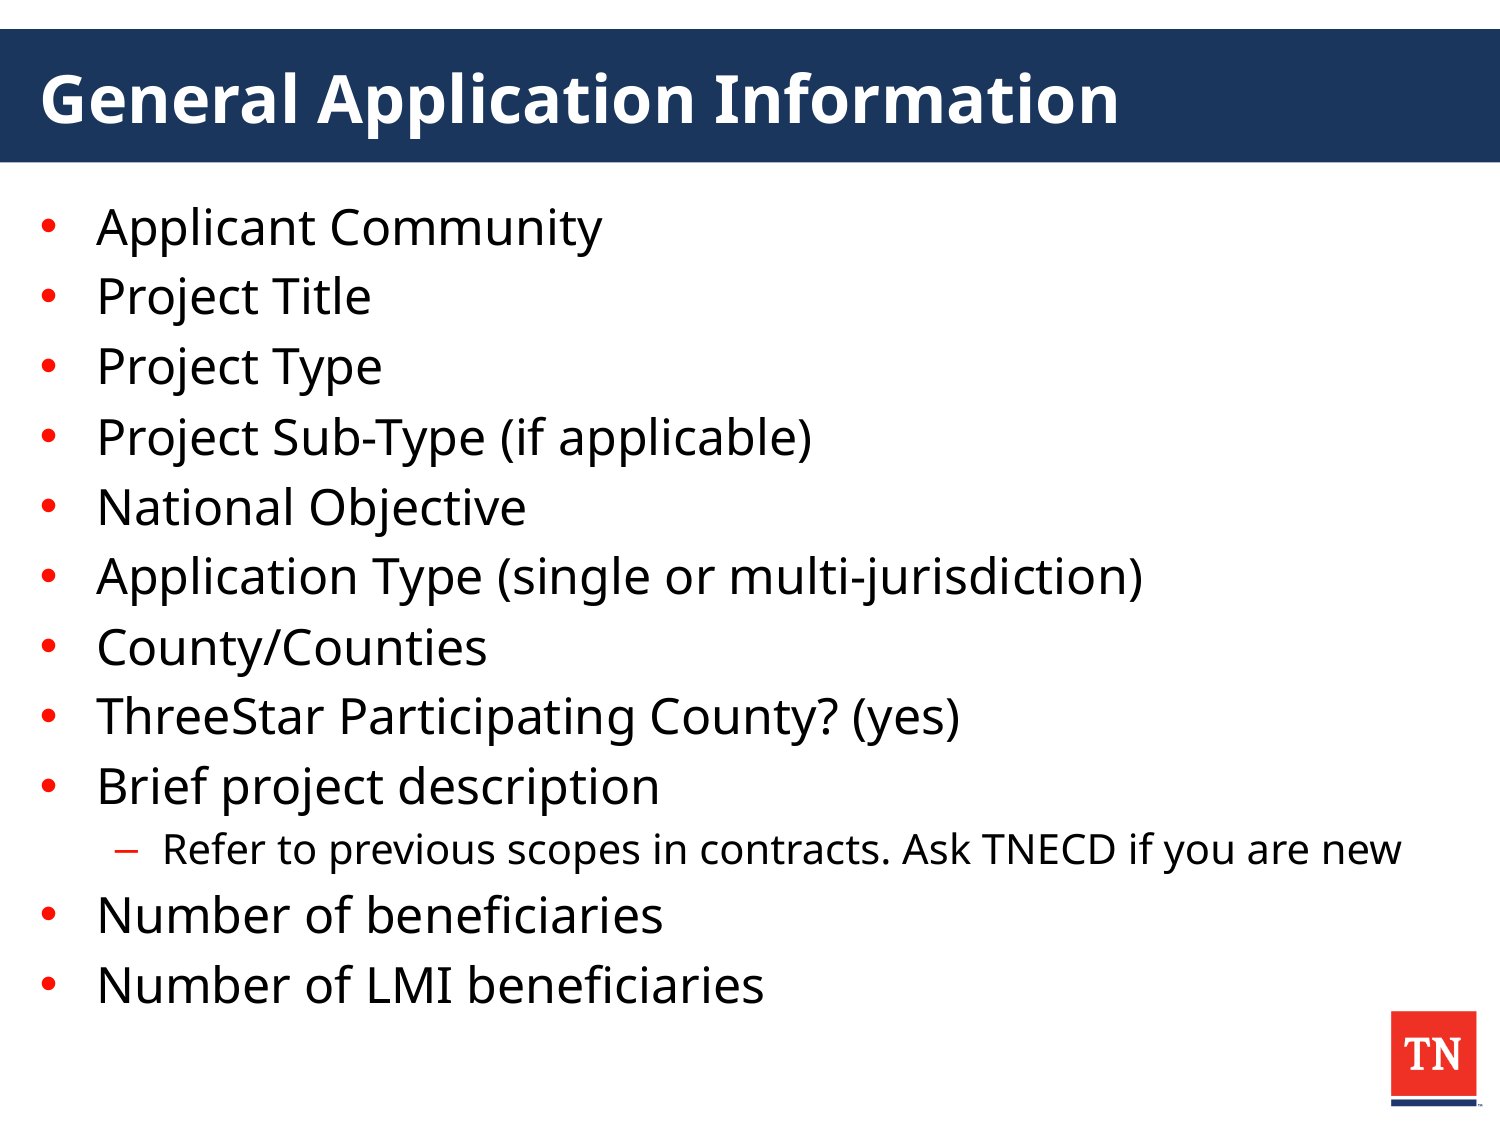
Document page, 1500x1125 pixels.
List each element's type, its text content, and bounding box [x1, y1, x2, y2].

list Applicant Community Project Title Project Type Project Sub-Type (if applicable) National Objective Application Type (single or multi-jurisdiction) County/Counties ThreeStar Participating County? (yes) Brief project description Refer to previous scopes in contracts. Ask TNECD if you are new Number of beneficiaries Number of LMI beneficiaries [24, 187, 1475, 1100]
picture [1362, 987, 1500, 1125]
title General Application Information [24, 29, 1475, 165]
